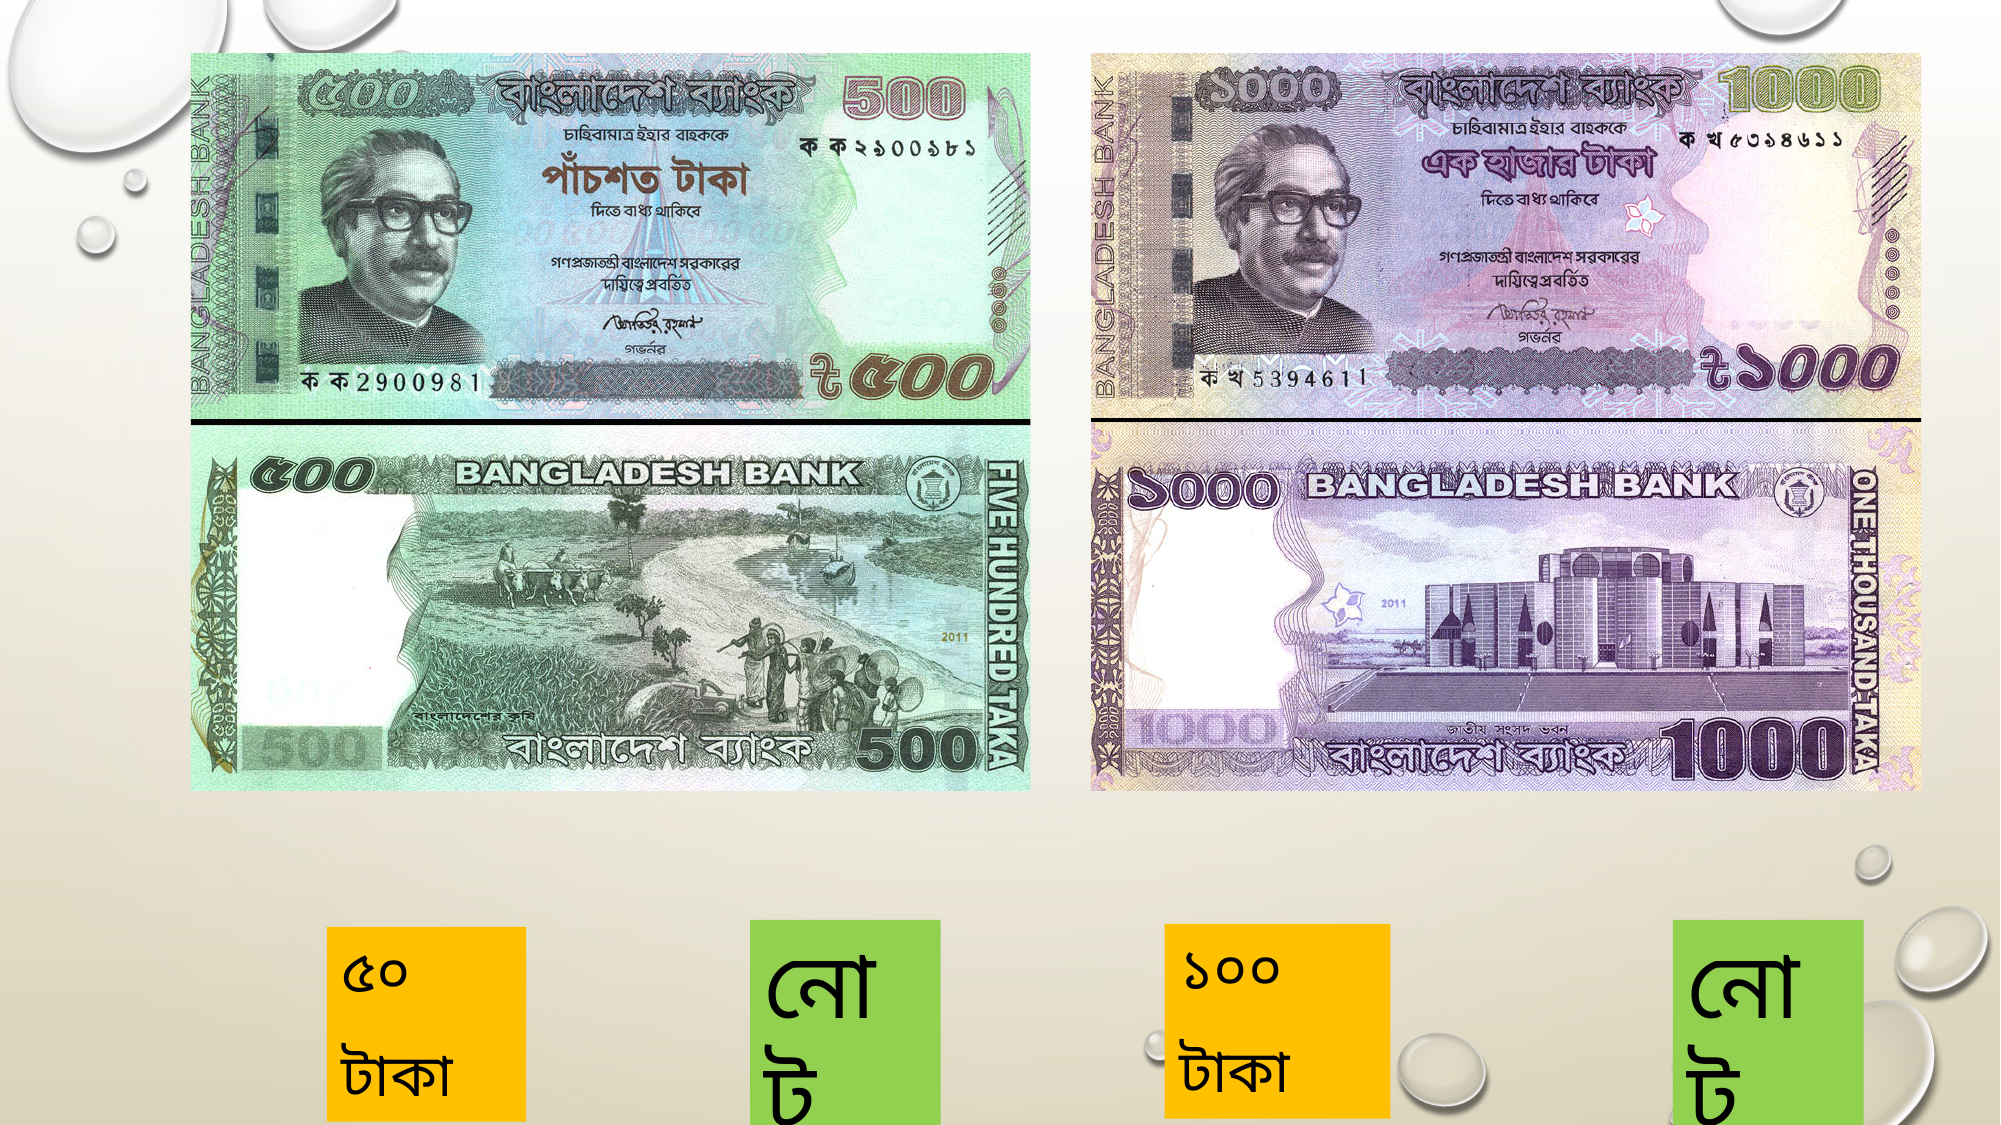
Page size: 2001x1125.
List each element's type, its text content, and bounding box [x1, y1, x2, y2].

text_box ১০০ টাকা [1164, 923, 1391, 1119]
text_box নোট [750, 919, 941, 1125]
text_box ৫০ টাকা [326, 926, 527, 1122]
picture [0, 0, 2000, 1125]
text_box নোট [1672, 919, 1864, 1125]
